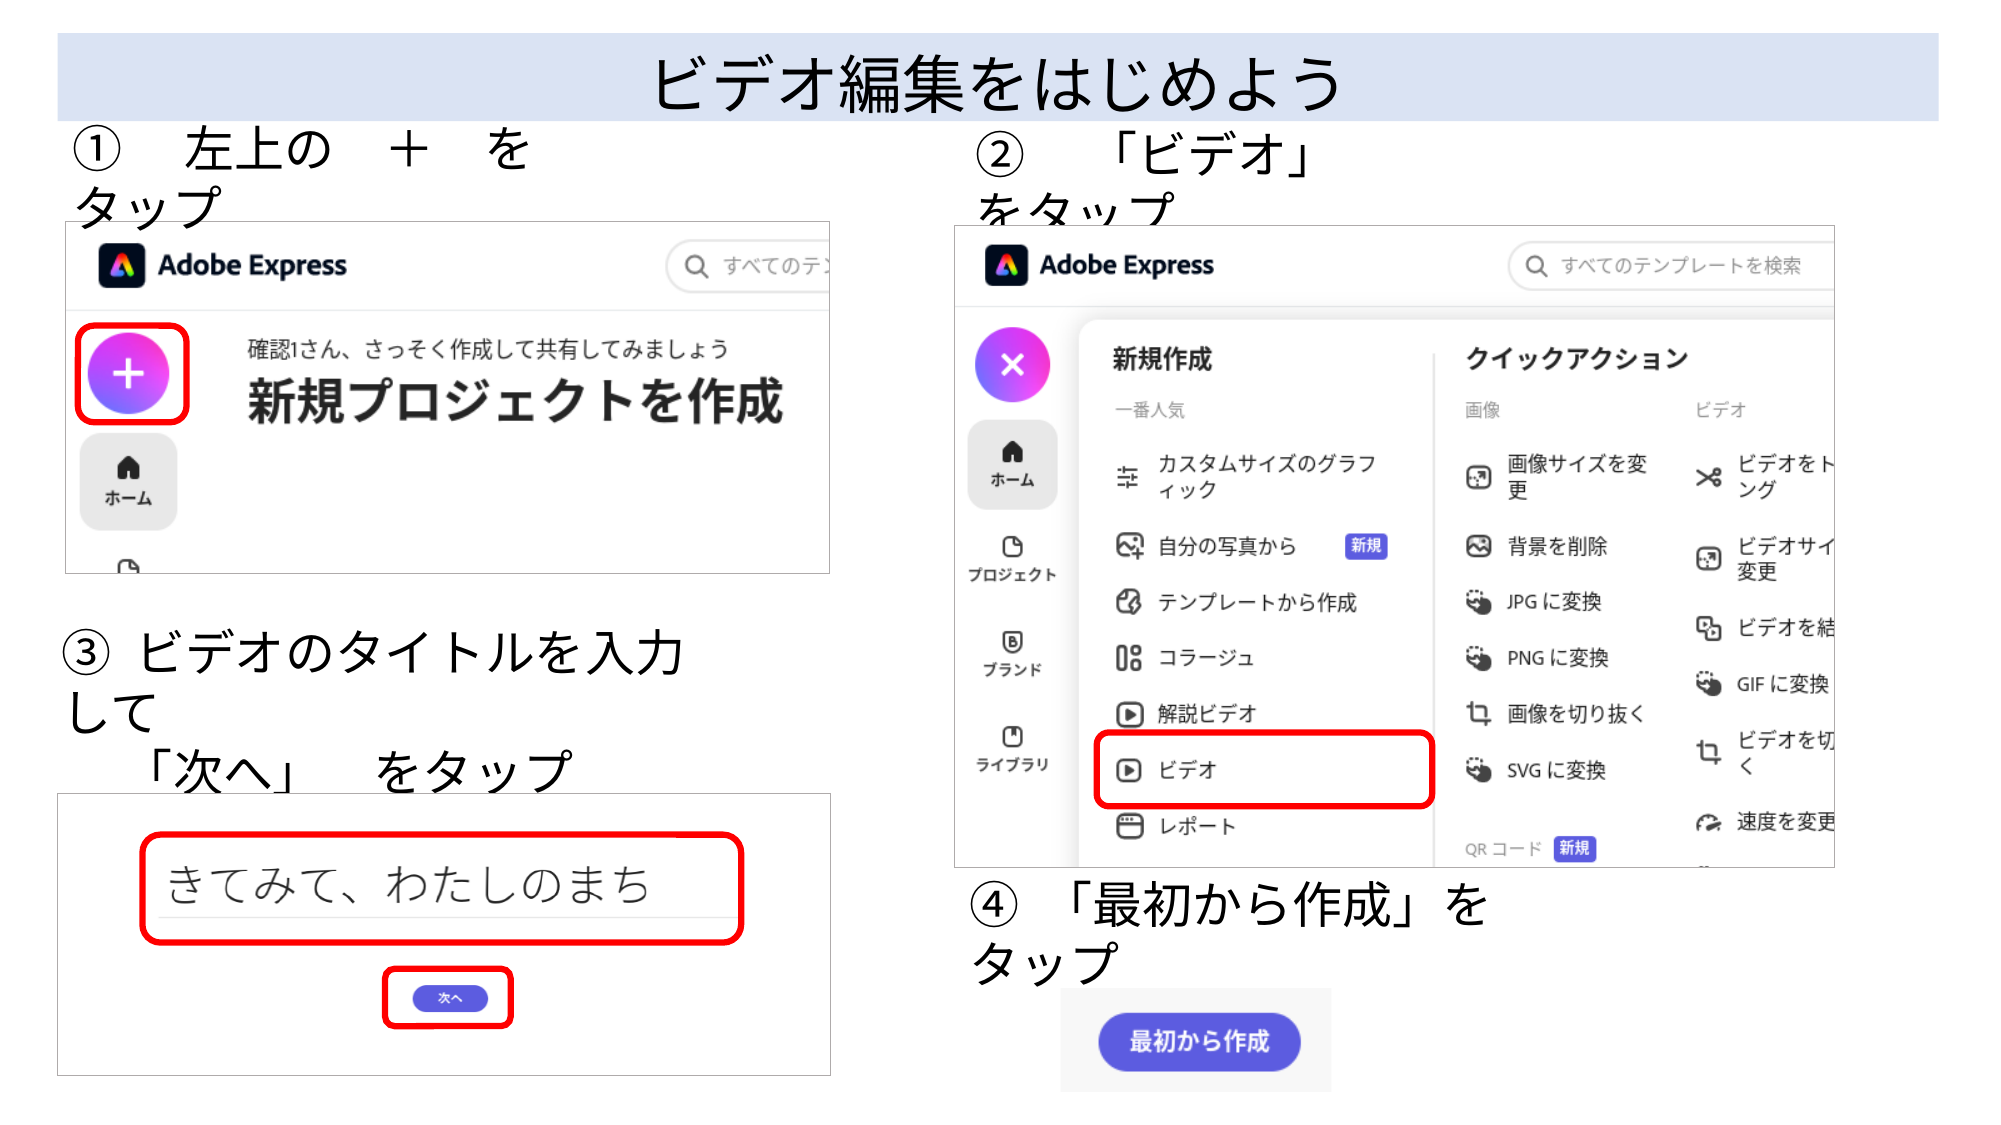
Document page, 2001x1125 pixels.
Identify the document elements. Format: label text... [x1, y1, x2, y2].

text_box ③ ビデオのタイトルを入力して 「次へ」 をタップ [46, 626, 742, 785]
text_box ① 左上の ＋ をタップ [57, 127, 583, 216]
text_box ④ 「最初から作成」をタップ [954, 883, 1571, 972]
text_box ビデオ編集をはじめよう [57, 33, 1939, 122]
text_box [65, 221, 830, 574]
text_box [954, 225, 1835, 868]
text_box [57, 793, 831, 1076]
picture [1060, 988, 1332, 1092]
text_box ② 「ビデオ」 をタップ [960, 130, 1433, 225]
